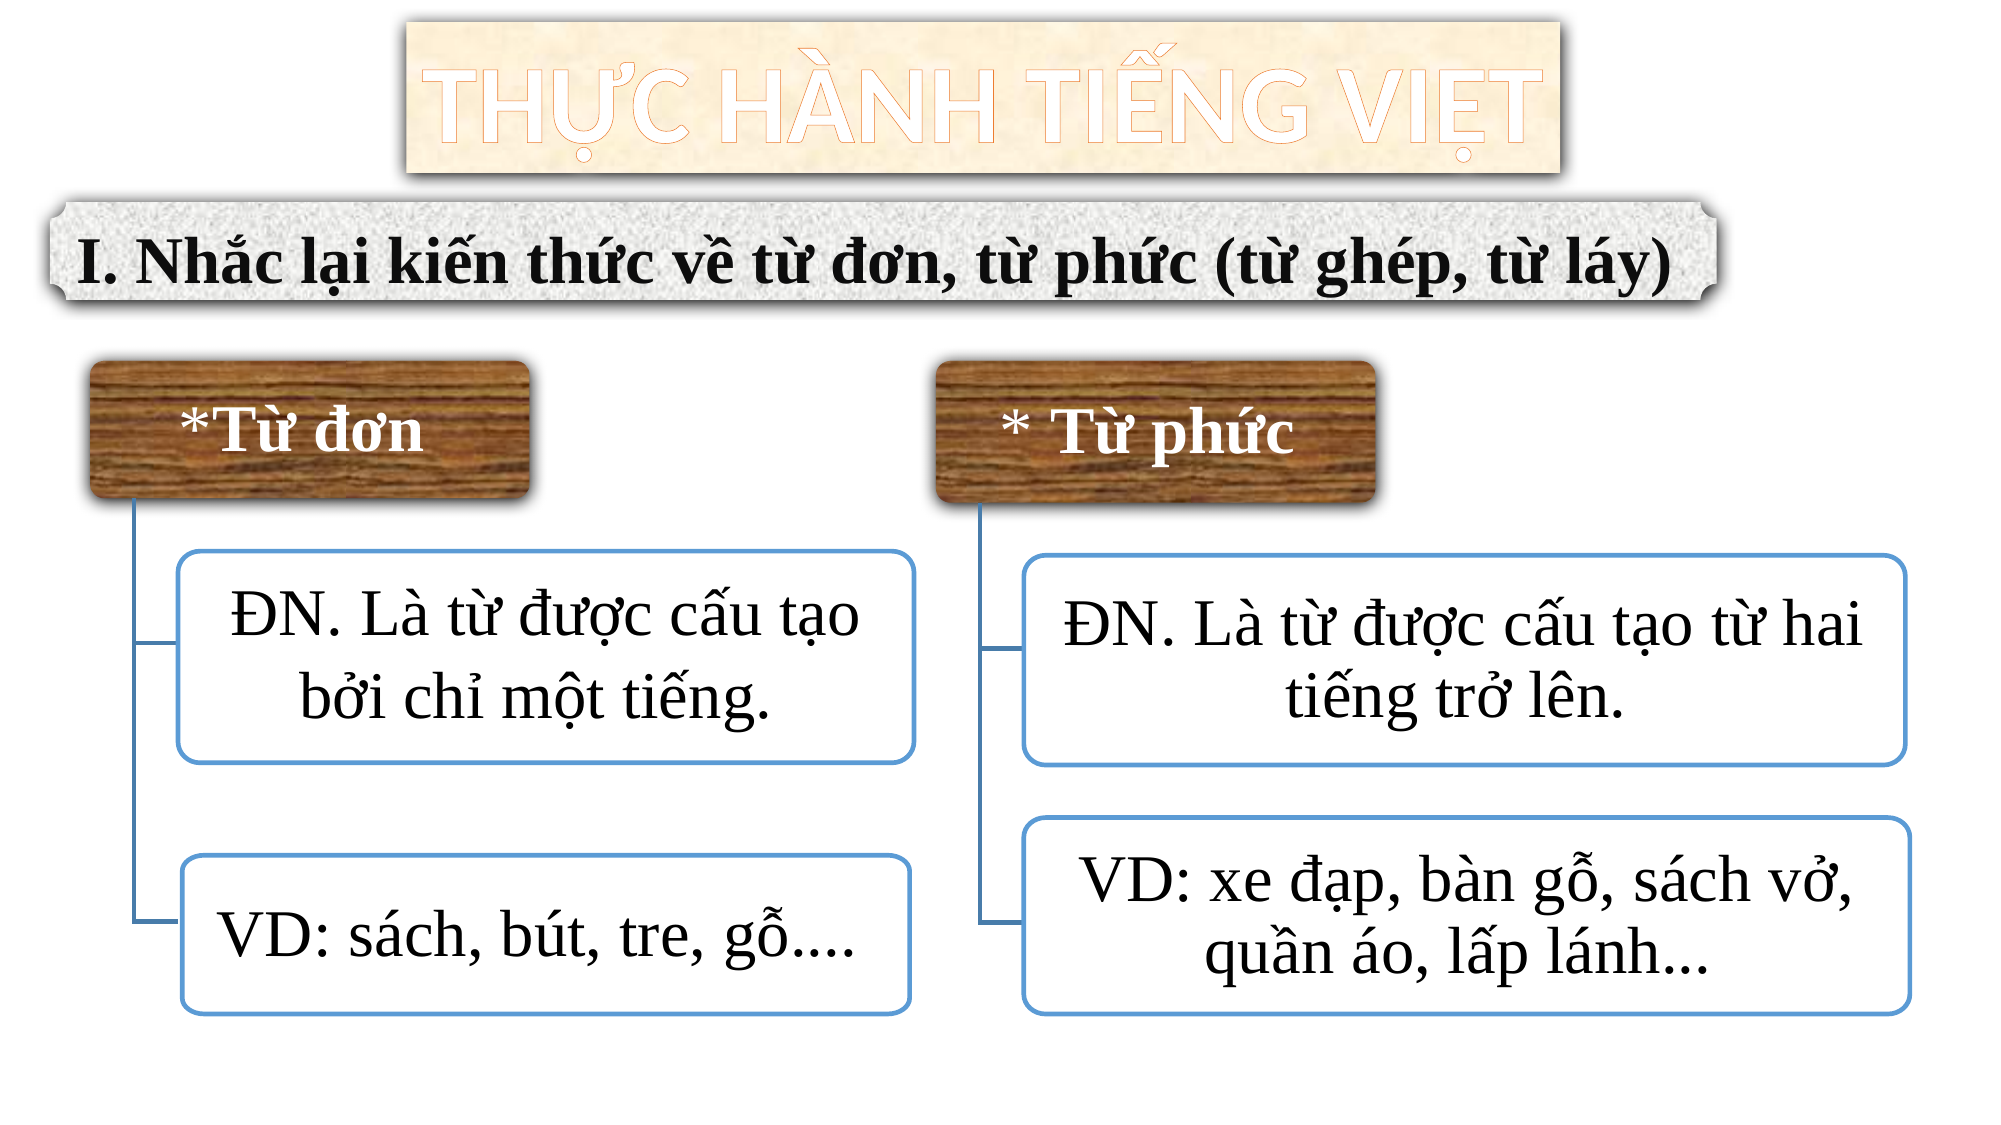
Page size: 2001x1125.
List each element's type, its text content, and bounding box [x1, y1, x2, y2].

text_box THỰC HÀNH TIẾNG VIỆT [406, 22, 1561, 173]
text_box I. Nhắc lại kiến thức về từ đơn, từ phức (từ ghép, từ láy) [48, 200, 1718, 301]
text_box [935, 360, 1910, 1015]
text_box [90, 360, 914, 1015]
